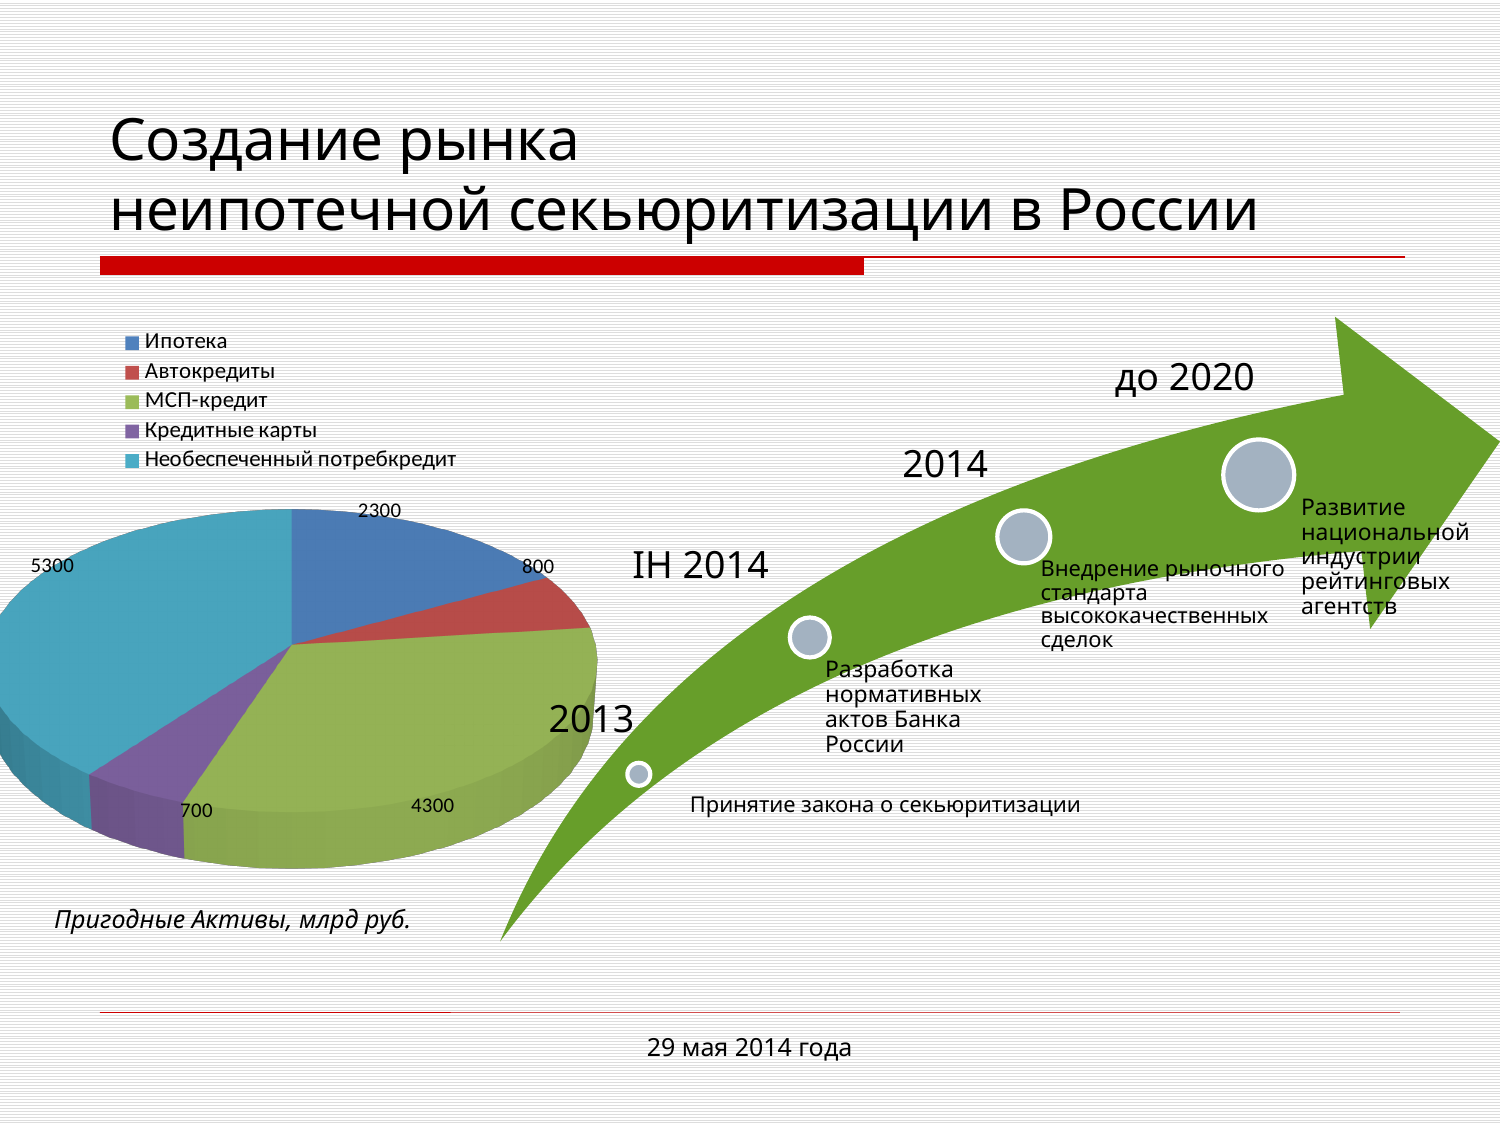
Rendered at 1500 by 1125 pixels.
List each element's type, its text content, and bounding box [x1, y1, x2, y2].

chart [0, 314, 646, 910]
footer 29 мая 2014 года [512, 1024, 988, 1103]
text_box Пригодные Активы, млрд руб. [39, 918, 479, 941]
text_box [484, 276, 1485, 945]
title Создание рынка неипотечной секьюритизации в России [93, 49, 1463, 250]
